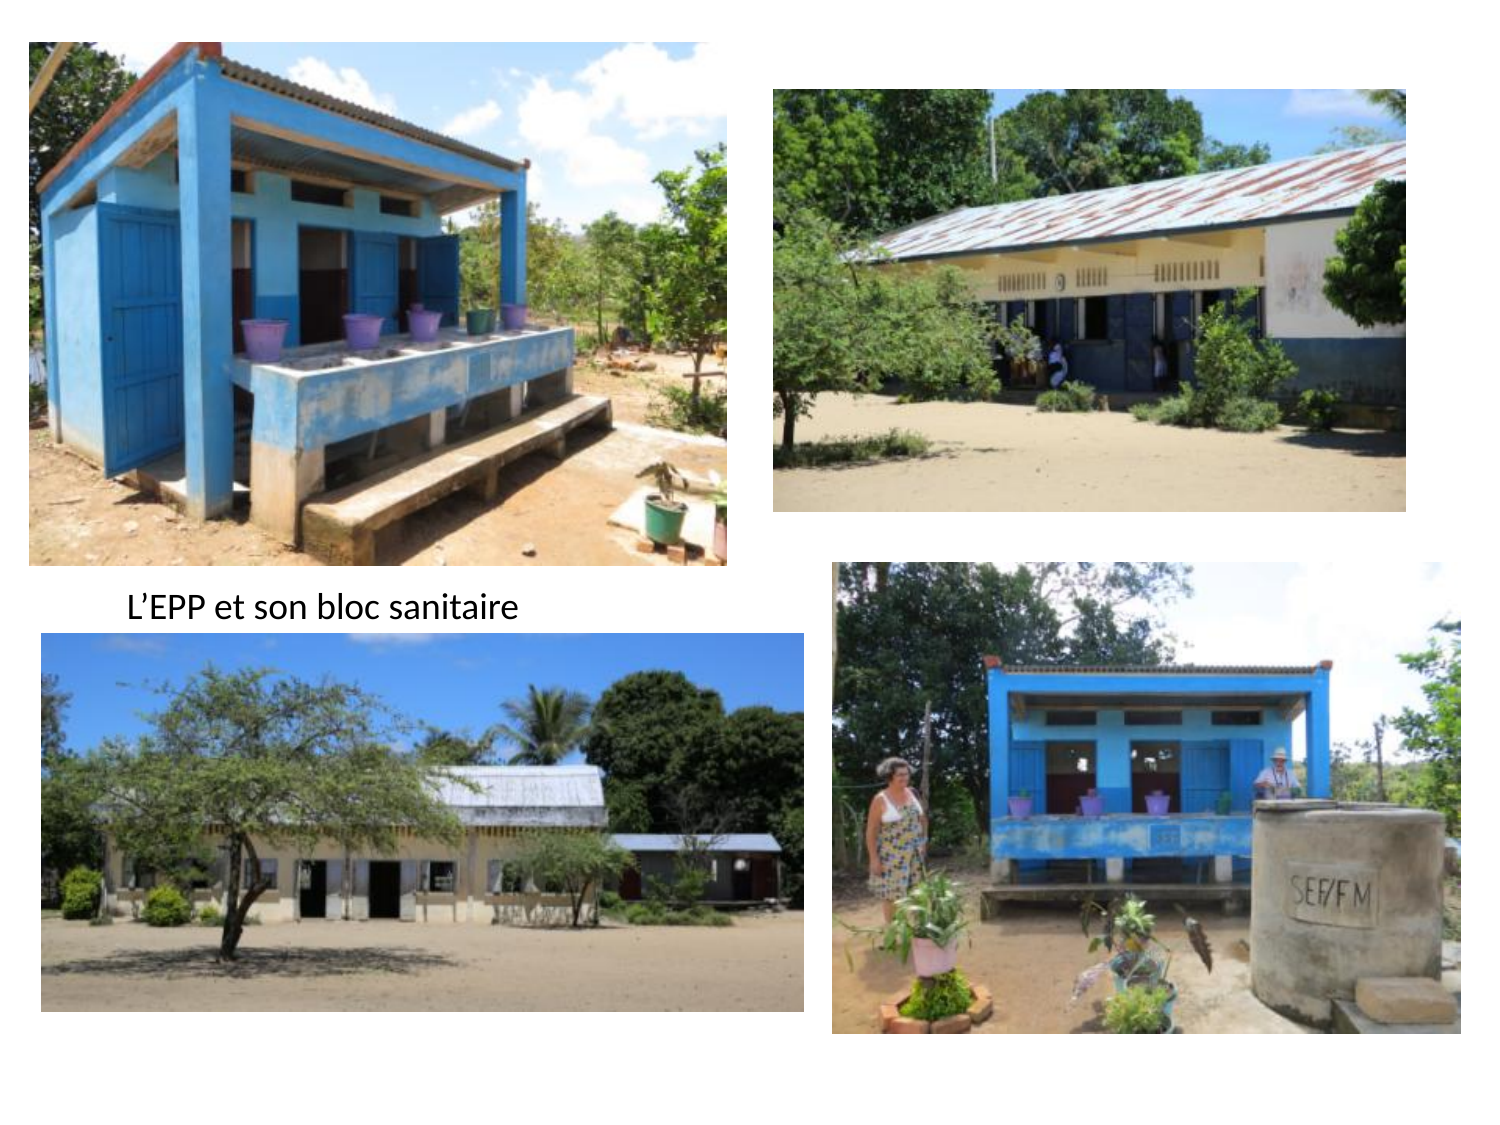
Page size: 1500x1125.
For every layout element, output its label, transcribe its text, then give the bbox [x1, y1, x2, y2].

picture [773, 89, 1406, 512]
text_box L’EPP et son bloc sanitaire [112, 574, 739, 631]
picture [29, 42, 727, 566]
picture [832, 562, 1461, 1034]
picture [40, 633, 804, 1012]
